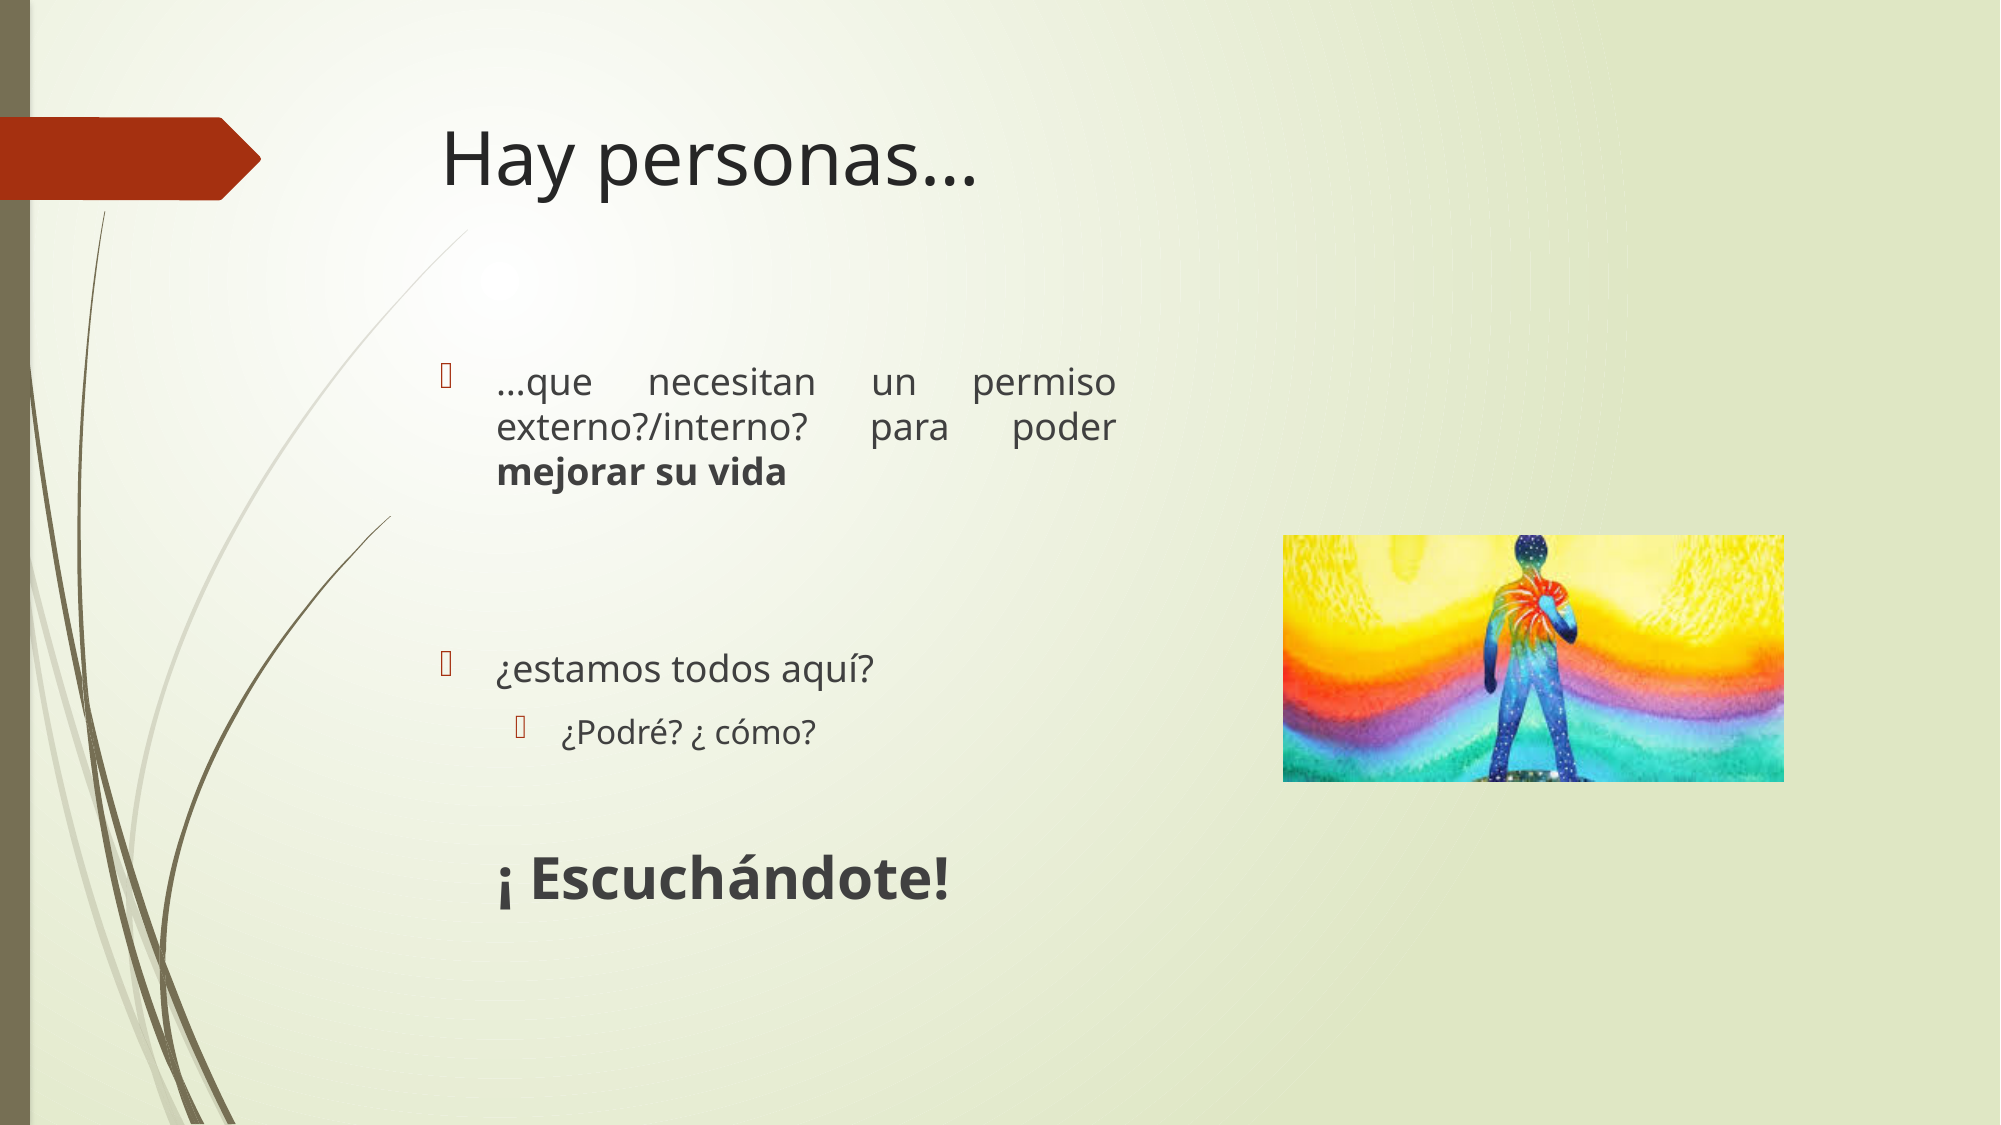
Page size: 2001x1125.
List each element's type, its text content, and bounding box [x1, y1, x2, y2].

list …que necesitan un permiso externo?/interno? para poder mejorar su vida ¿estamos todos aquí? ¿Podré? ¿ cómo? ¡ Escuchándote! [424, 350, 1133, 970]
title Hay personas… [425, 102, 1888, 313]
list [1283, 534, 1784, 783]
